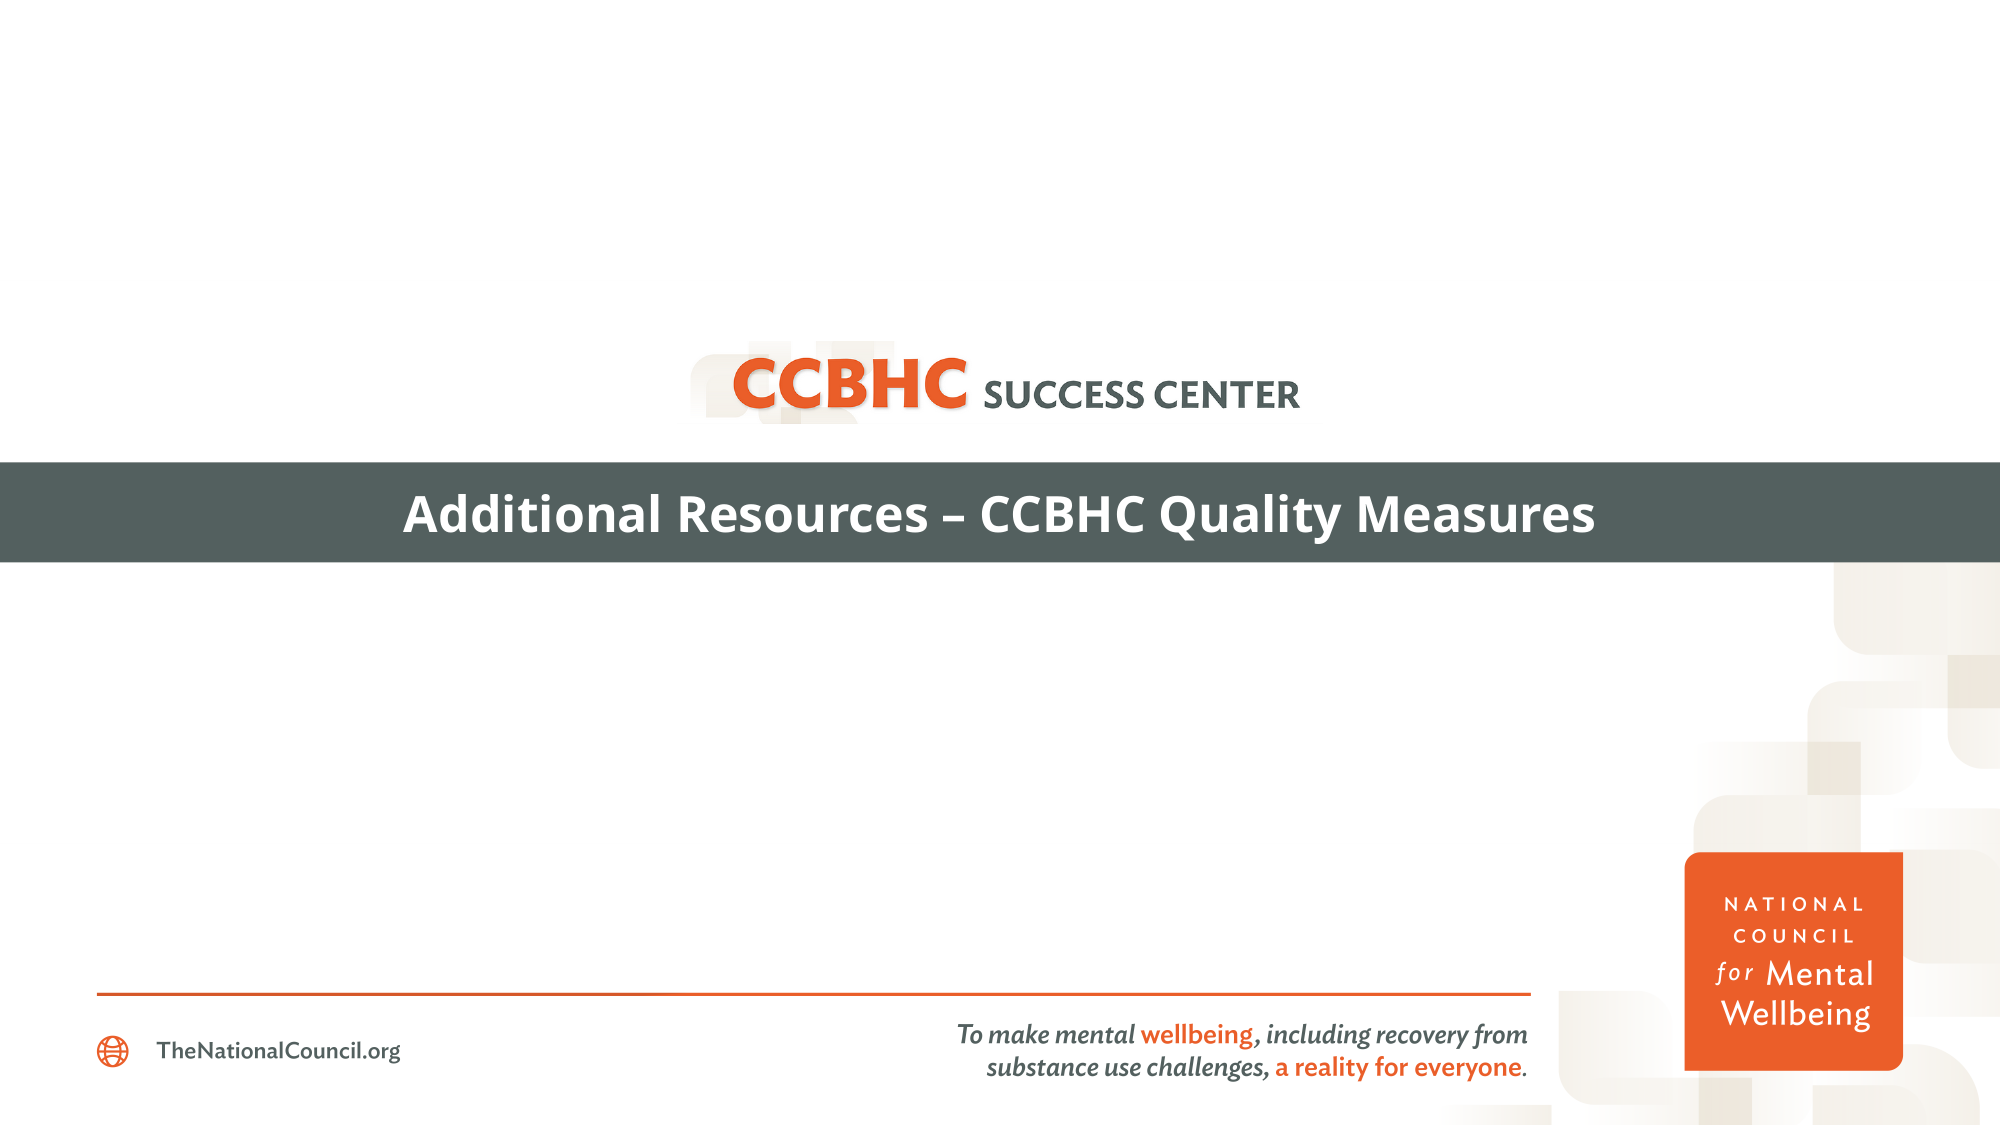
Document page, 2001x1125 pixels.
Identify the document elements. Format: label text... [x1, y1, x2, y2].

picture [0, 563, 2000, 1125]
text_box Additional Resources – CCBHC Quality Measures [0, 462, 2000, 563]
picture [0, 0, 2000, 462]
